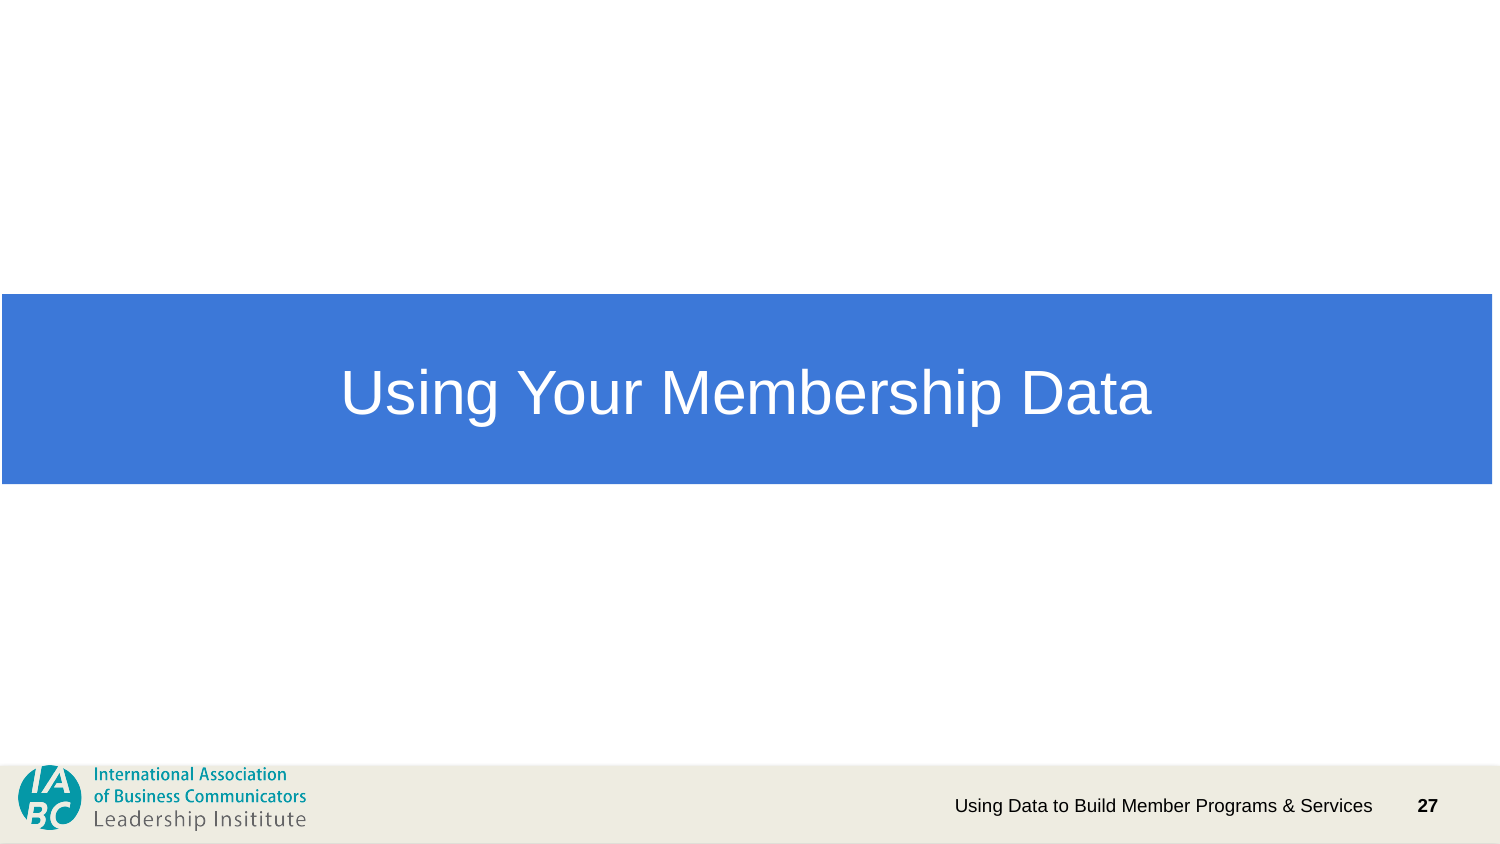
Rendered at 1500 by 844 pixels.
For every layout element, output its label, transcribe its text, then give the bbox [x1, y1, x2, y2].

picture [18, 765, 306, 831]
text_box Using Your Membership Data [2, 294, 1493, 485]
slide_number 27 [1356, 782, 1454, 827]
footer Using Data to Build Member Programs & Services [512, 782, 1356, 827]
text_box [0, 765, 1500, 844]
